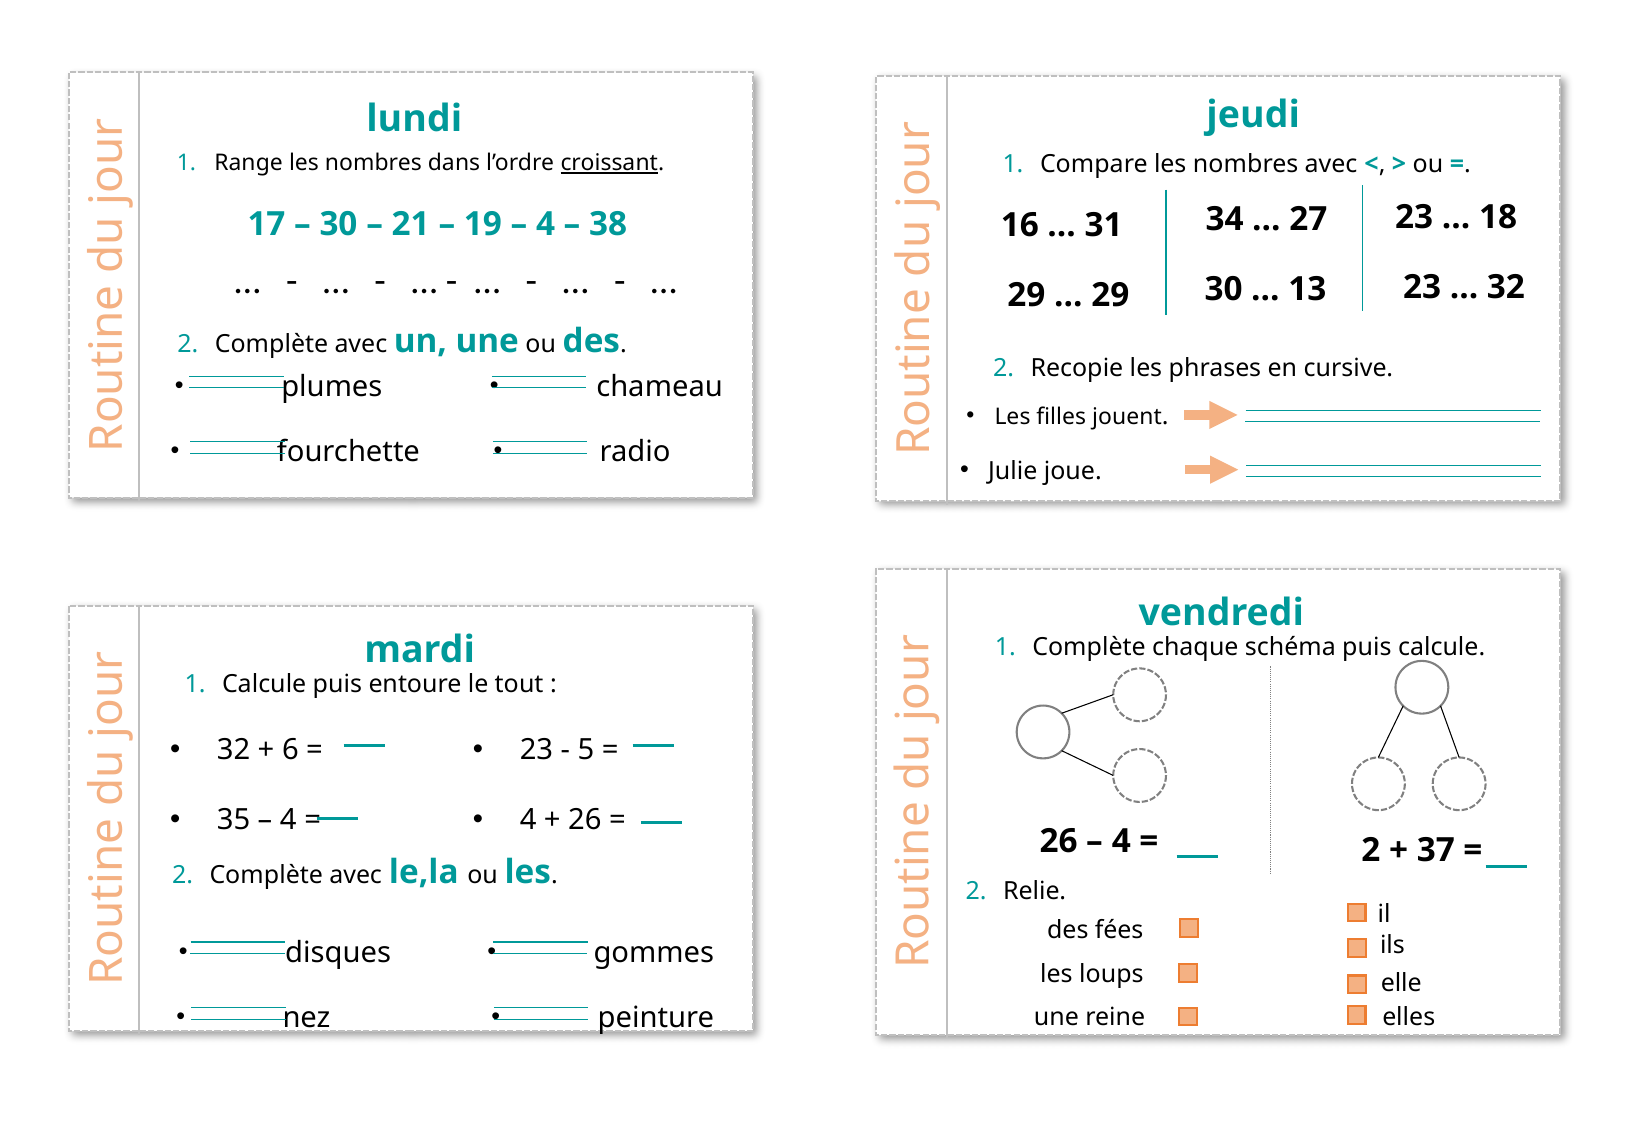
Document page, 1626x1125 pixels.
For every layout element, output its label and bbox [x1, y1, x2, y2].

text_box [1344, 668, 1494, 803]
text_box [140, 842, 752, 1042]
text_box [1245, 410, 1541, 422]
text_box [1016, 668, 1167, 802]
text_box [68, 605, 753, 1035]
text_box [875, 568, 1561, 1039]
text_box [875, 75, 1561, 505]
text_box [1245, 465, 1542, 477]
text_box [68, 72, 753, 502]
text_box [139, 312, 760, 476]
